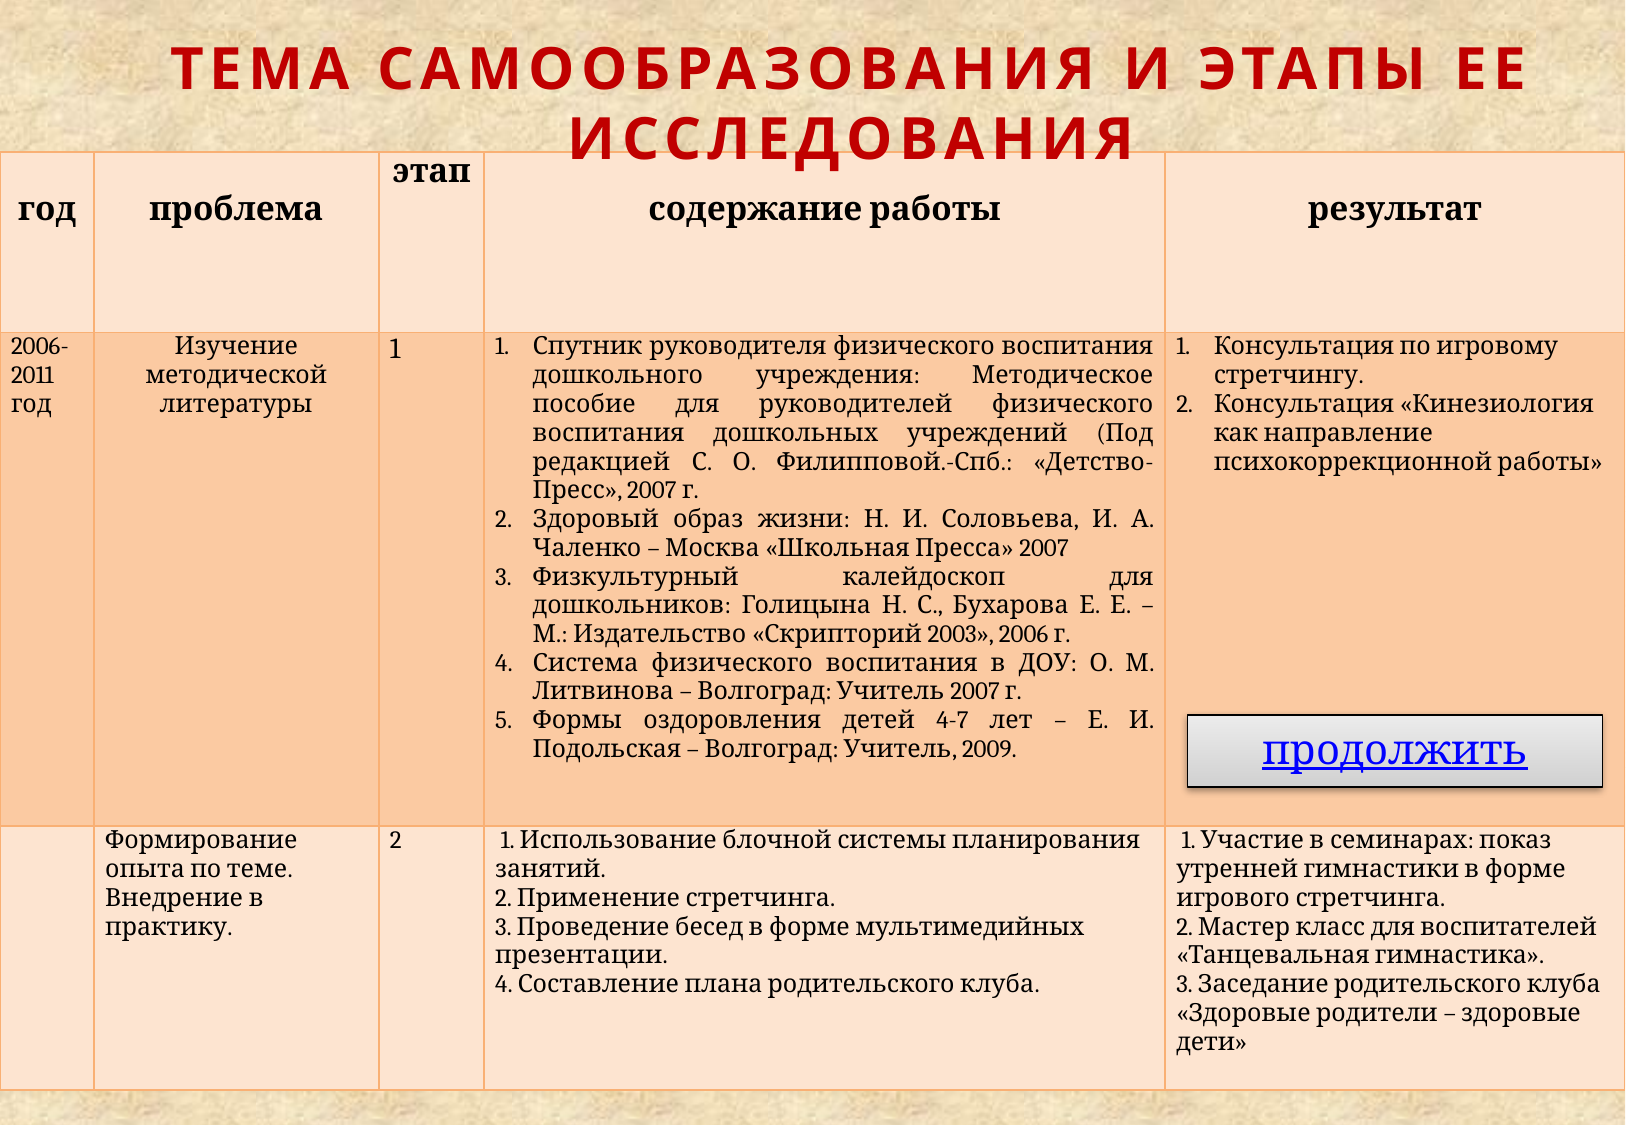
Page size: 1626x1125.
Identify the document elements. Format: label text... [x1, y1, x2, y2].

table_cell 1 [380, 333, 483, 825]
table_header результат [1166, 179, 1624, 332]
table_cell 2006-2011 год [1, 333, 93, 825]
table_header проблема [95, 179, 378, 332]
table_cell 2 [380, 827, 483, 1089]
picture [0, 0, 1626, 1125]
table_cell Спутник руководителя физического воспитания дошкольного учреждения: Методическое пособие для руководителей физического воспитания дошкольных учреждений (Под редакцией С. О. Филипповой.-Спб.: «Детство-Пресс», 2007 г. Здоровый образ жизни: Н. И. Соловьева, И. А. Чаленко – Москва «Школьная Пресса» 2007 Физкультурный калейдоскоп для дошкольников: Голицына Н. С., Бухарова Е. Е. – М.: Издательство «Скрипторий 2003», 2006 г. Система физического воспитания в ДОУ: О. М. Литвинова – Волгоград: Учитель 2007 г. Формы оздоровления детей 4-7 лет – Е. И. Подольская – Волгоград: Учитель, 2009. [485, 333, 1164, 825]
table_header этап [380, 179, 483, 332]
table_cell Изучение методической литературы [95, 333, 378, 825]
text_box Тема самообразования и этапы ее исследования [78, 23, 1625, 179]
table_cell Консультация по игровому стретчингу. Консультация «Кинезиология как направление психокоррекционной работы» [1166, 333, 1624, 825]
table_cell 1. Использование блочной системы планирования занятий. 2. Применение стретчинга. 3. Проведение бесед в форме мультимедийных презентации. 4. Составление плана родительского клуба. [485, 827, 1164, 1089]
table_cell 1. Участие в семинарах: показ утренней гимнастики в форме игрового стретчинга. 2. Мастер класс для воспитателей «Танцевальная гимнастика». 3. Заседание родительского клуба «Здоровые родители – здоровые дети» [1166, 827, 1624, 1089]
text_box продолжить [1187, 714, 1603, 788]
table_header год [1, 153, 93, 332]
table_cell Формирование опыта по теме. Внедрение в практику. [95, 827, 378, 1089]
table_header содержание работы [485, 179, 1164, 332]
table_cell [1, 827, 93, 1089]
